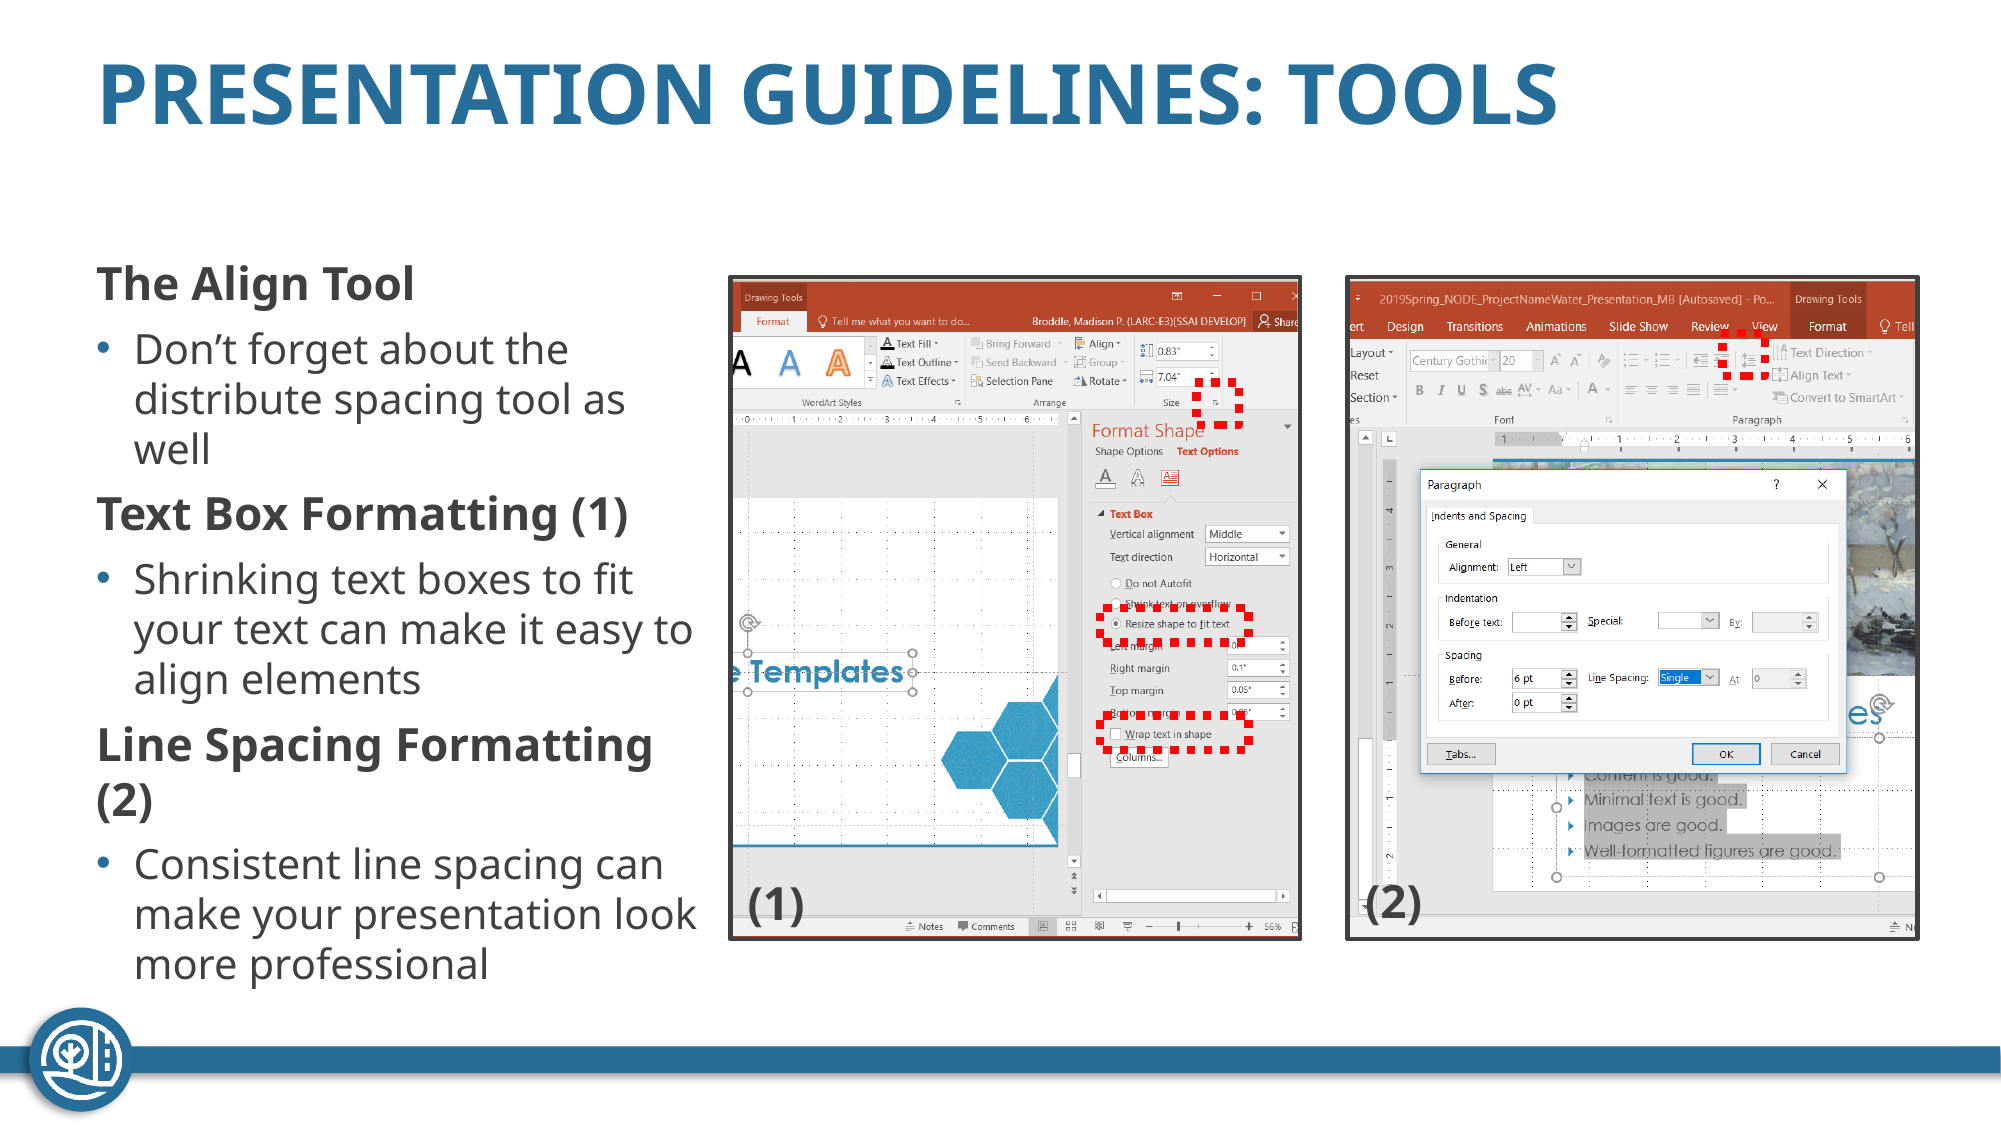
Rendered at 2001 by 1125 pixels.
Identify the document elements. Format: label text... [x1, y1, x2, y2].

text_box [1350, 279, 1915, 937]
text_box The Align Tool Don’t forget about the distribute spacing tool as well Text Box Formatting (1) Shrinking text boxes to fit your text can make it easy to align elements Line Spacing Formatting (2) Consistent line spacing can make your presentation look more professional [81, 247, 717, 996]
picture [39, 1018, 123, 1101]
text_box PRESENTATION GUIDELINES: TOOLS [81, 56, 1675, 126]
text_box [732, 279, 1298, 938]
